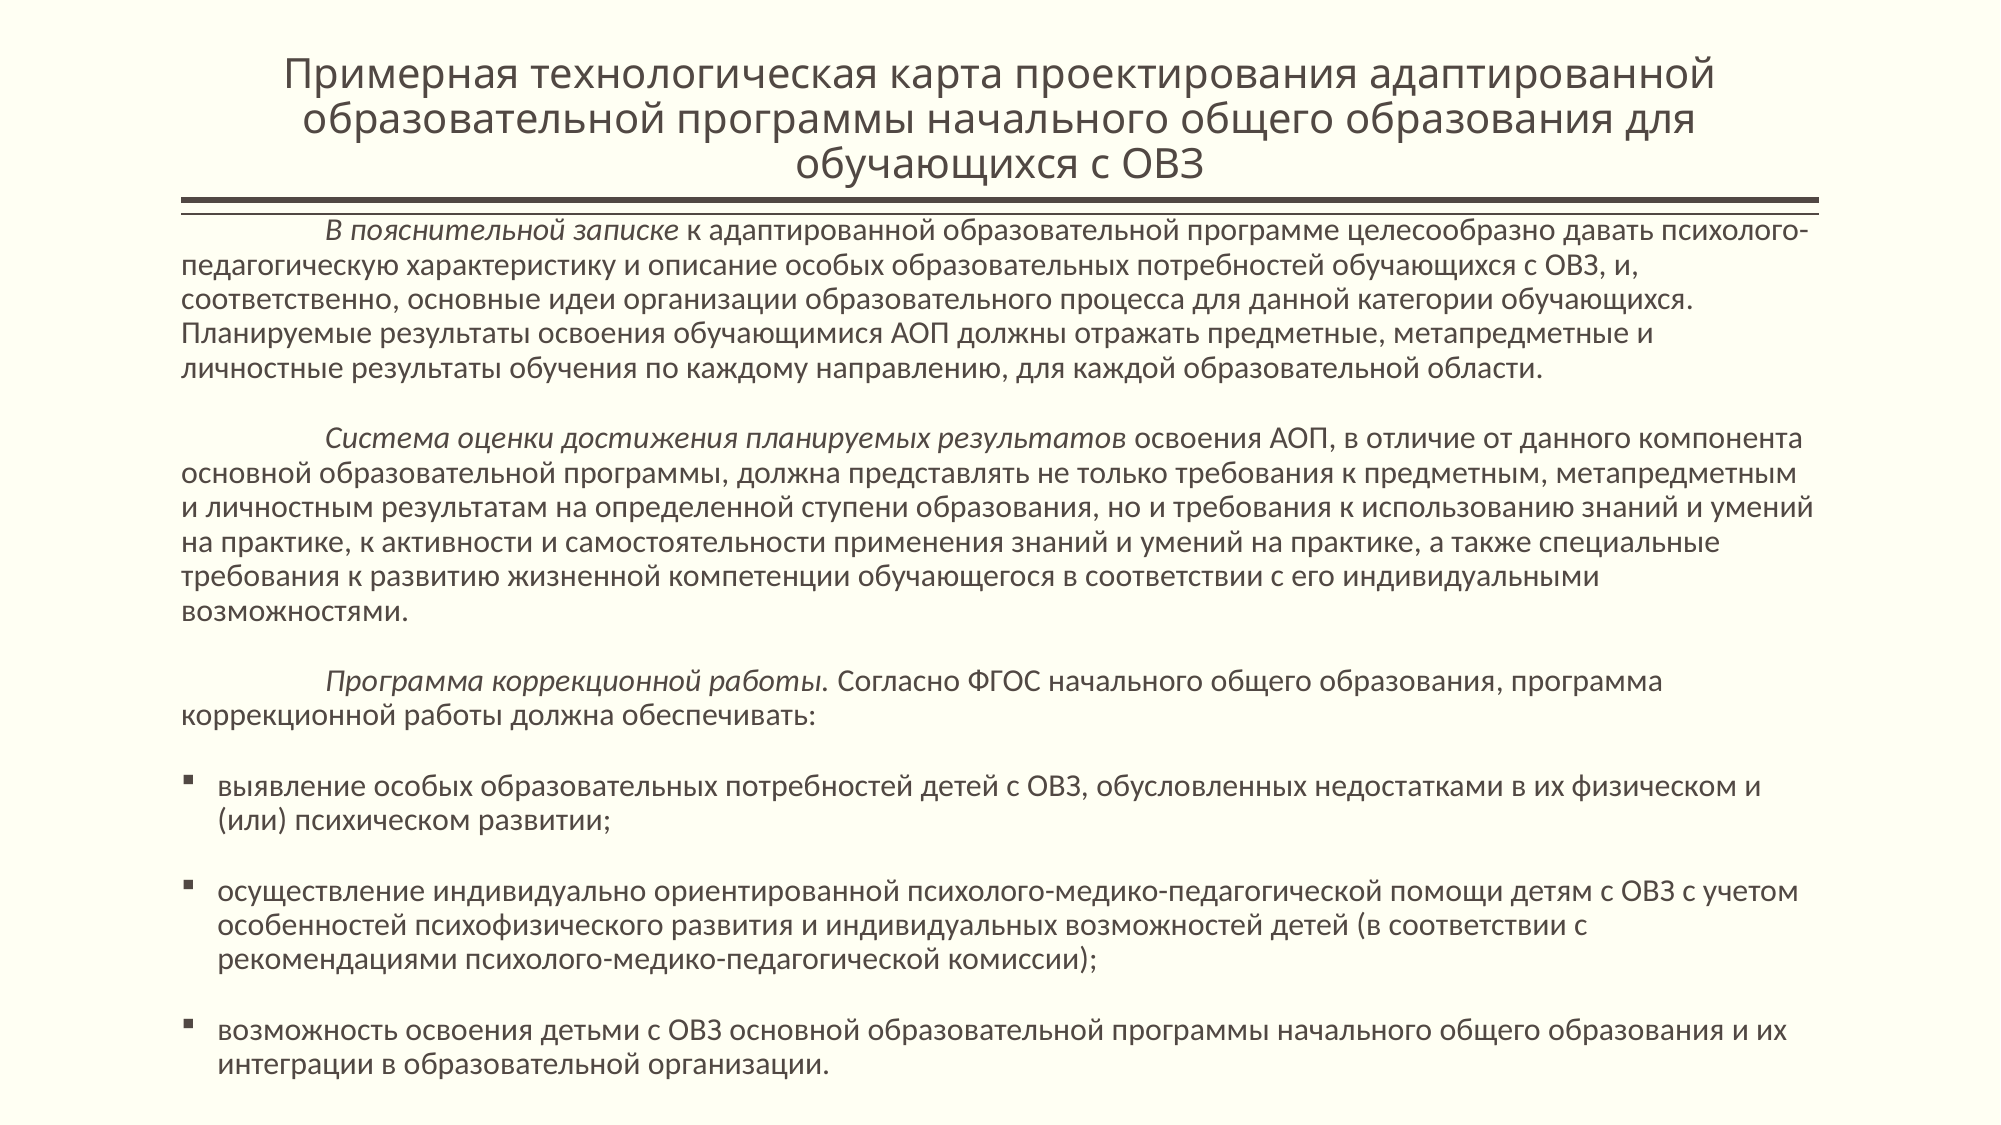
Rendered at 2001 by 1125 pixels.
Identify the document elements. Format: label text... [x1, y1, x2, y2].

title Примерная технологическая карта проектирования адаптированной образовательной программы начального общего образования для обучающихся с ОВЗ [181, 53, 1819, 196]
list В пояснительной записке к адаптированной образовательной программе целесообразно давать психолого-педагогическую характеристику и описание особых образовательных потребностей обучающихся с ОВЗ, и, соответственно, основные идеи организации образовательного процесса для данной категории обучающихся. Планируемые результаты освоения обучающимися АОП должны отражать предметные, метапредметные и личностные результаты обучения по каждому направлению, для каждой образовательной области. Система оценки достижения планируемых результатов освоения АОП, в отличие от данного компонента основной образовательной программы, должна представлять не только требования к предметным, метапредметным и личностным результатам на определенной ступени образования, но и требования к использованию знаний и умений на практике, к активности и самостоятельности применения знаний и умений на практике, а также специальные требования к развитию жизненной компетенции обучающегося в соответствии с его индивидуальными возможностями. Программа коррекционной работы. Согласно ФГОС начального общего образования, программа коррекционной работы должна обеспечивать: выявление особых образовательных потребностей детей с ОВЗ, обусловленных недостатками в их физическом и (или) психическом развитии; осуществление индивидуально ориентированной психолого-медико-педагогической помощи детям с ОВЗ с учетом особенностей психофизического развития и индивидуальных возможностей детей (в соответствии с рекомендациями психолого-медико-педагогической комиссии); возможность освоения детьми с ОВЗ основной образовательной программы начального общего образования и их интеграции в образовательной организации. [181, 205, 1819, 1093]
